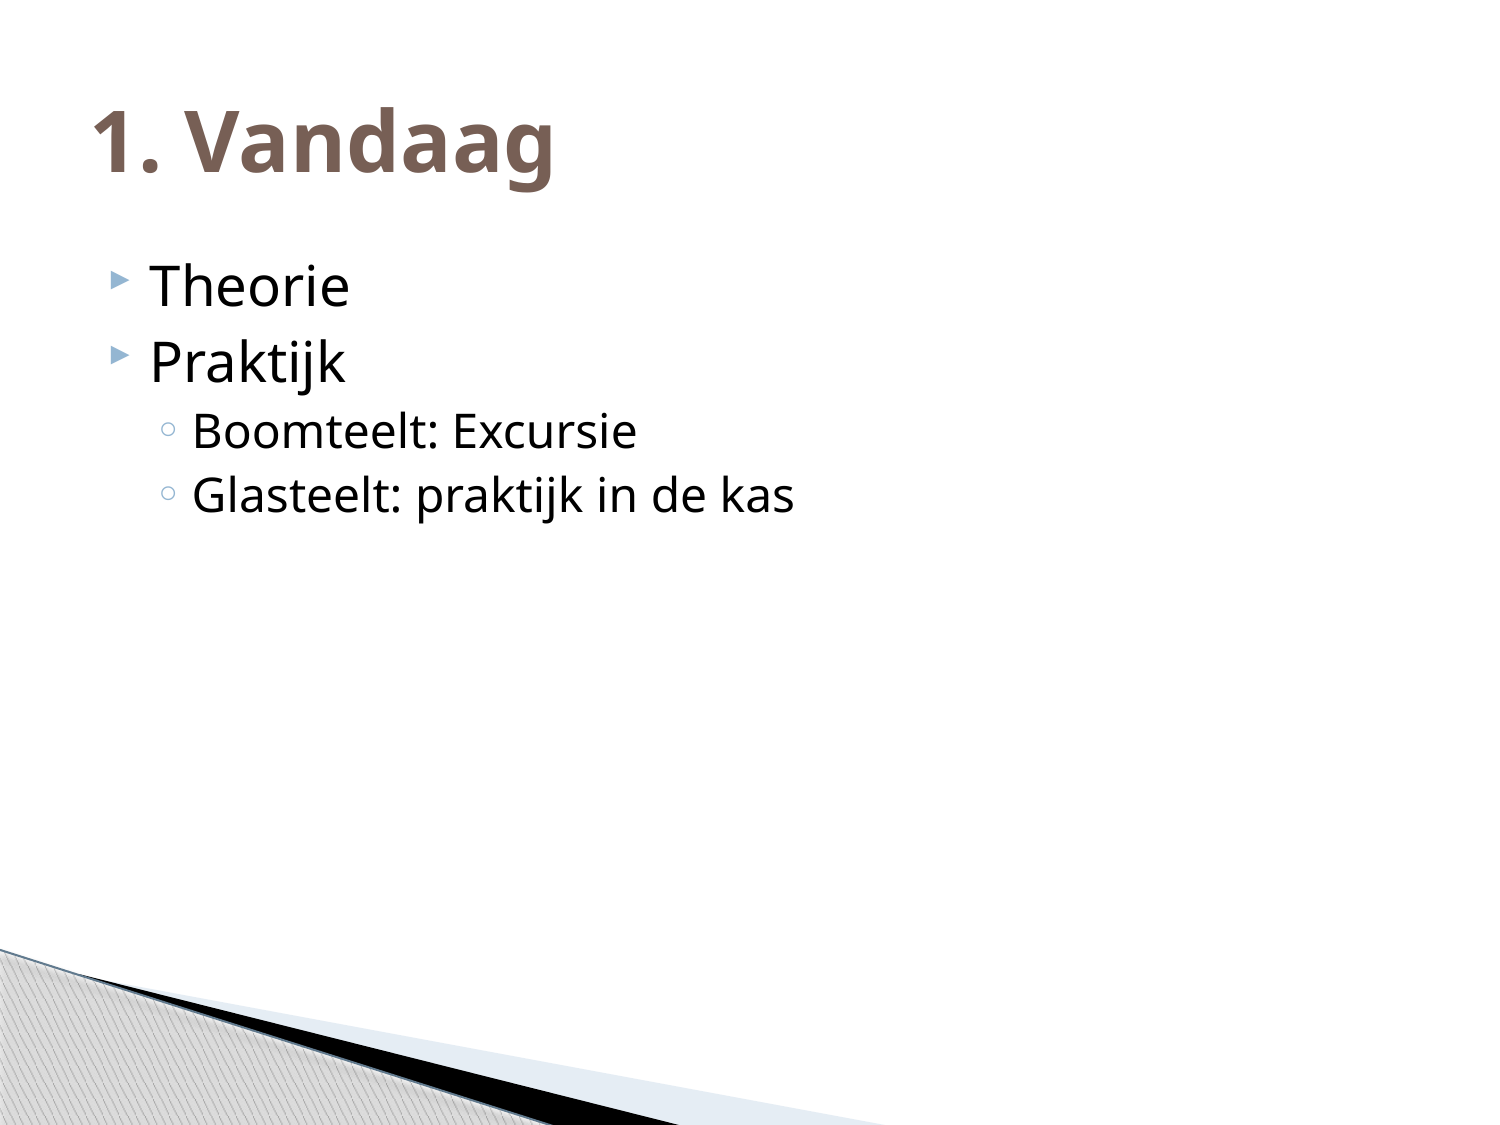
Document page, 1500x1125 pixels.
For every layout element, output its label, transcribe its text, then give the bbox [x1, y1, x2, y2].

list Theorie Praktijk Boomteelt: Excursie Glasteelt: praktijk in de kas [75, 243, 1425, 986]
title 1. Vandaag [75, 45, 1425, 233]
